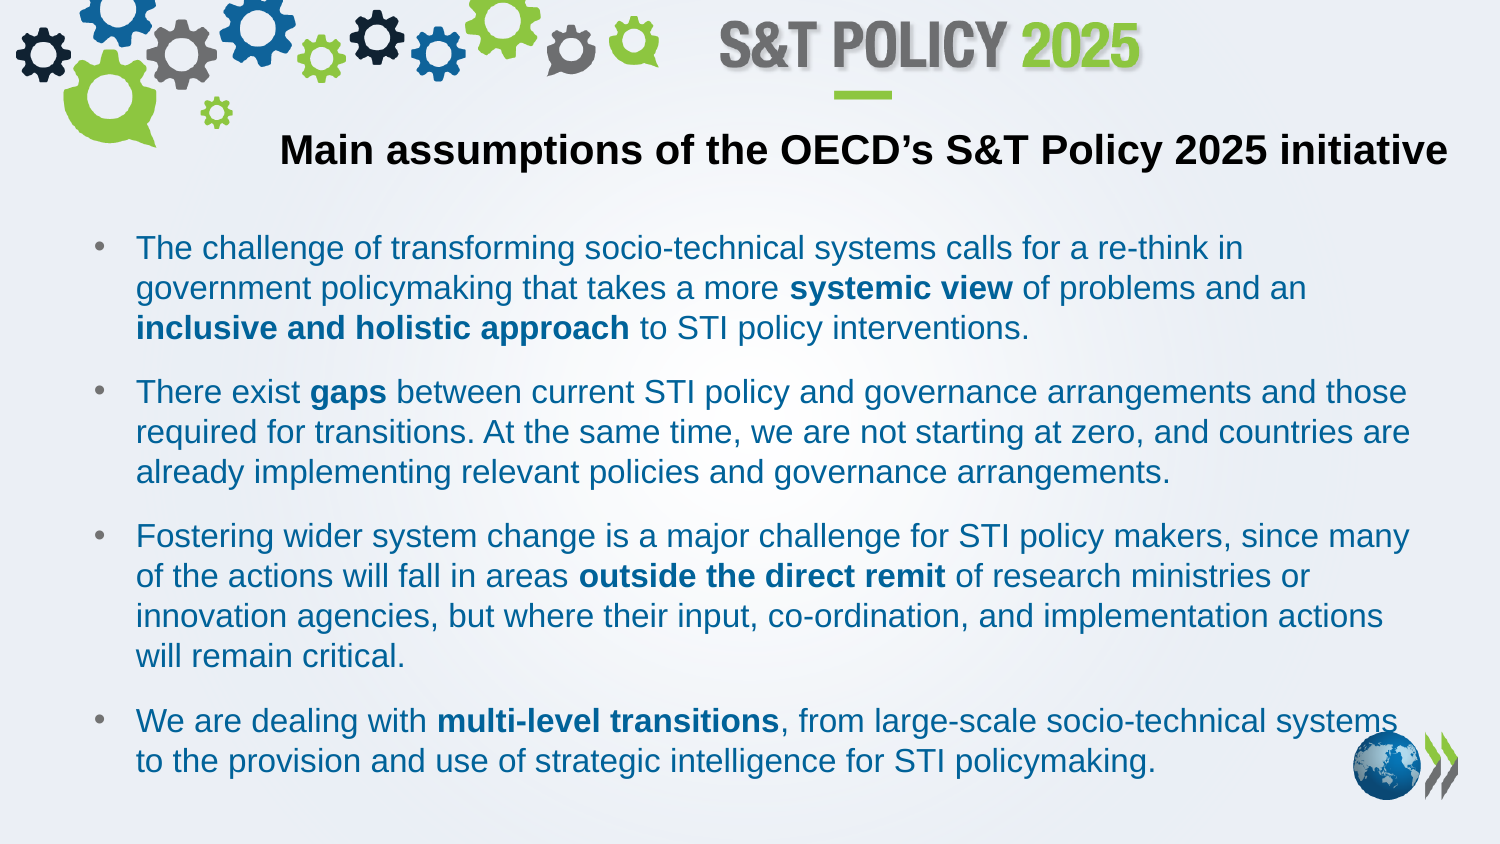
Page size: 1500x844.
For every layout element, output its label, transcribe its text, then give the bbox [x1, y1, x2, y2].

list The challenge of transforming socio-technical systems calls for a re-think in government policymaking that takes a more systemic view of problems and an inclusive and holistic approach to STI policy interventions. There exist gaps between current STI policy and governance arrangements and those required for transitions. At the same time, we are not starting at zero, and countries are already implementing relevant policies and governance arrangements. Fostering wider system change is a major challenge for STI policy makers, since many of the actions will fall in areas outside the direct remit of research ministries or innovation agencies, but where their input, co-ordination, and implementation actions will remain critical. We are dealing with multi-level transitions, from large-scale socio-technical systems to the provision and use of strategic intelligence for STI policymaking. [79, 218, 1429, 800]
text_box Main assumptions of the OECD’s S&T Policy 2025 initiative [264, 97, 1471, 205]
picture [0, 0, 1500, 844]
